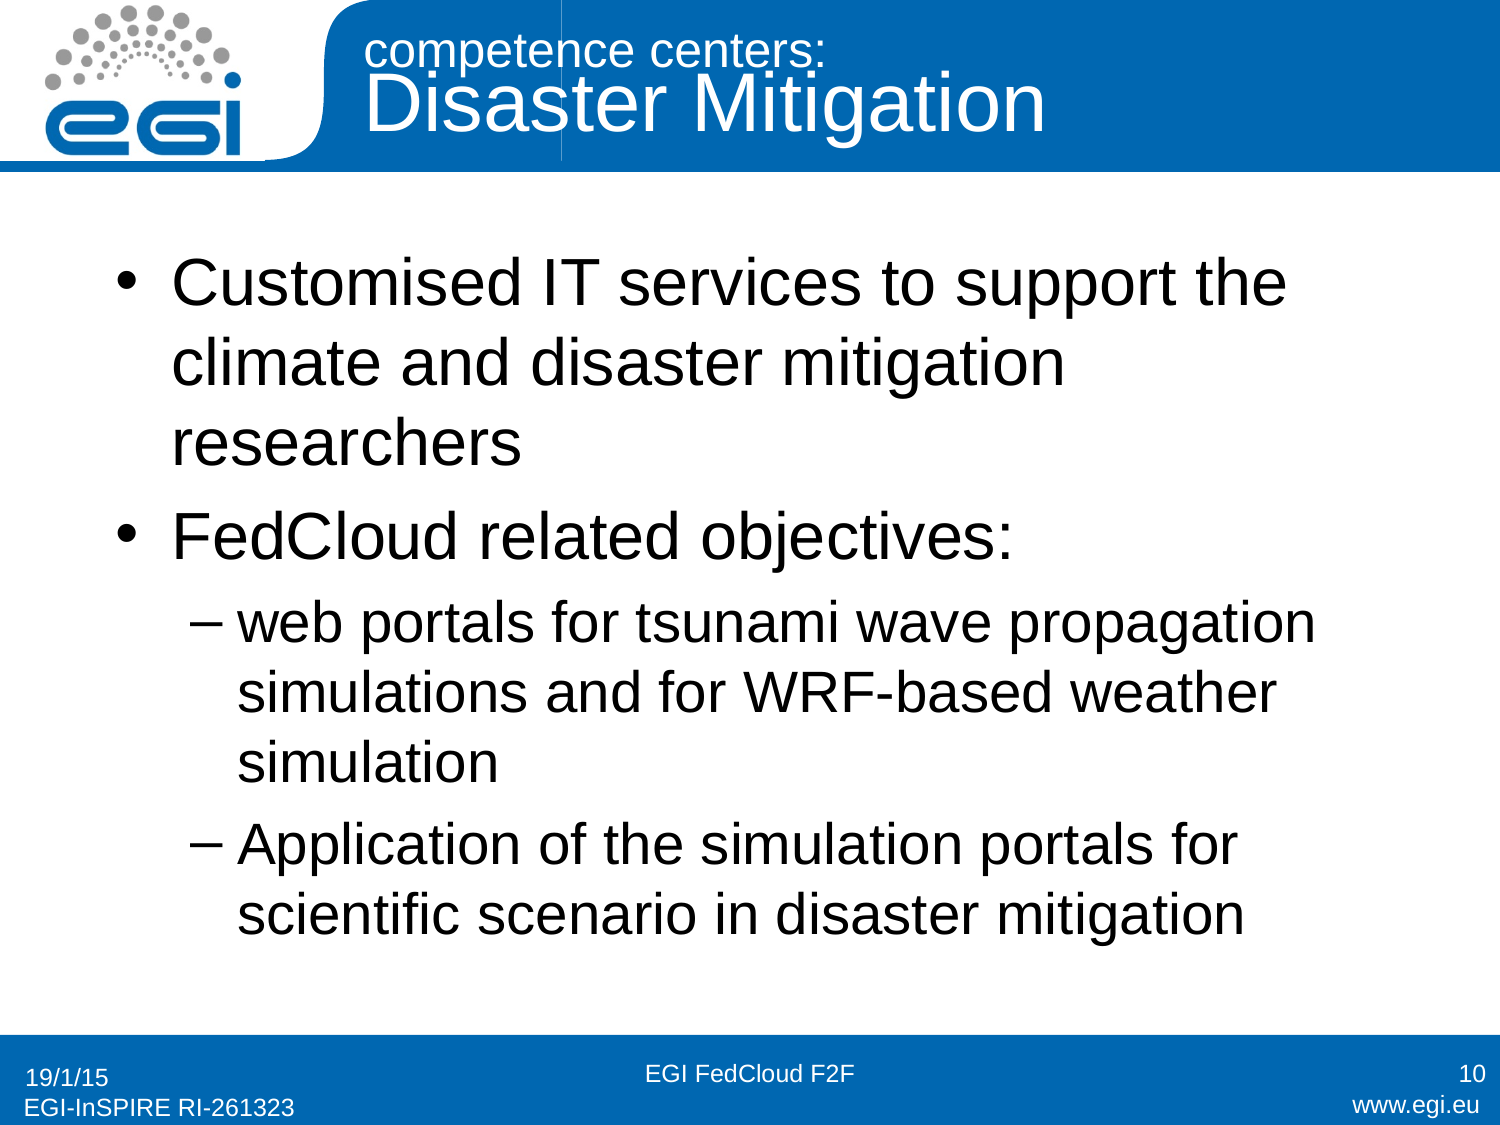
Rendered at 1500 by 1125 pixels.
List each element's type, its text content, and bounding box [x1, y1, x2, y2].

list Customised IT services to support the climate and disaster mitigation researchers FedCloud related objectives: web portals for tsunami wave propagation simulations and for WRF-based weather simulation Application of the simulation portals for scientific scenario in disaster mitigation [100, 231, 1425, 975]
footer EGI FedCloud F2F [512, 1042, 988, 1103]
picture [0, 0, 265, 161]
title competence centers: Disaster Mitigation [348, 19, 1471, 161]
slide_number 10 [1151, 1042, 1500, 1103]
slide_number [10, 1046, 361, 1106]
